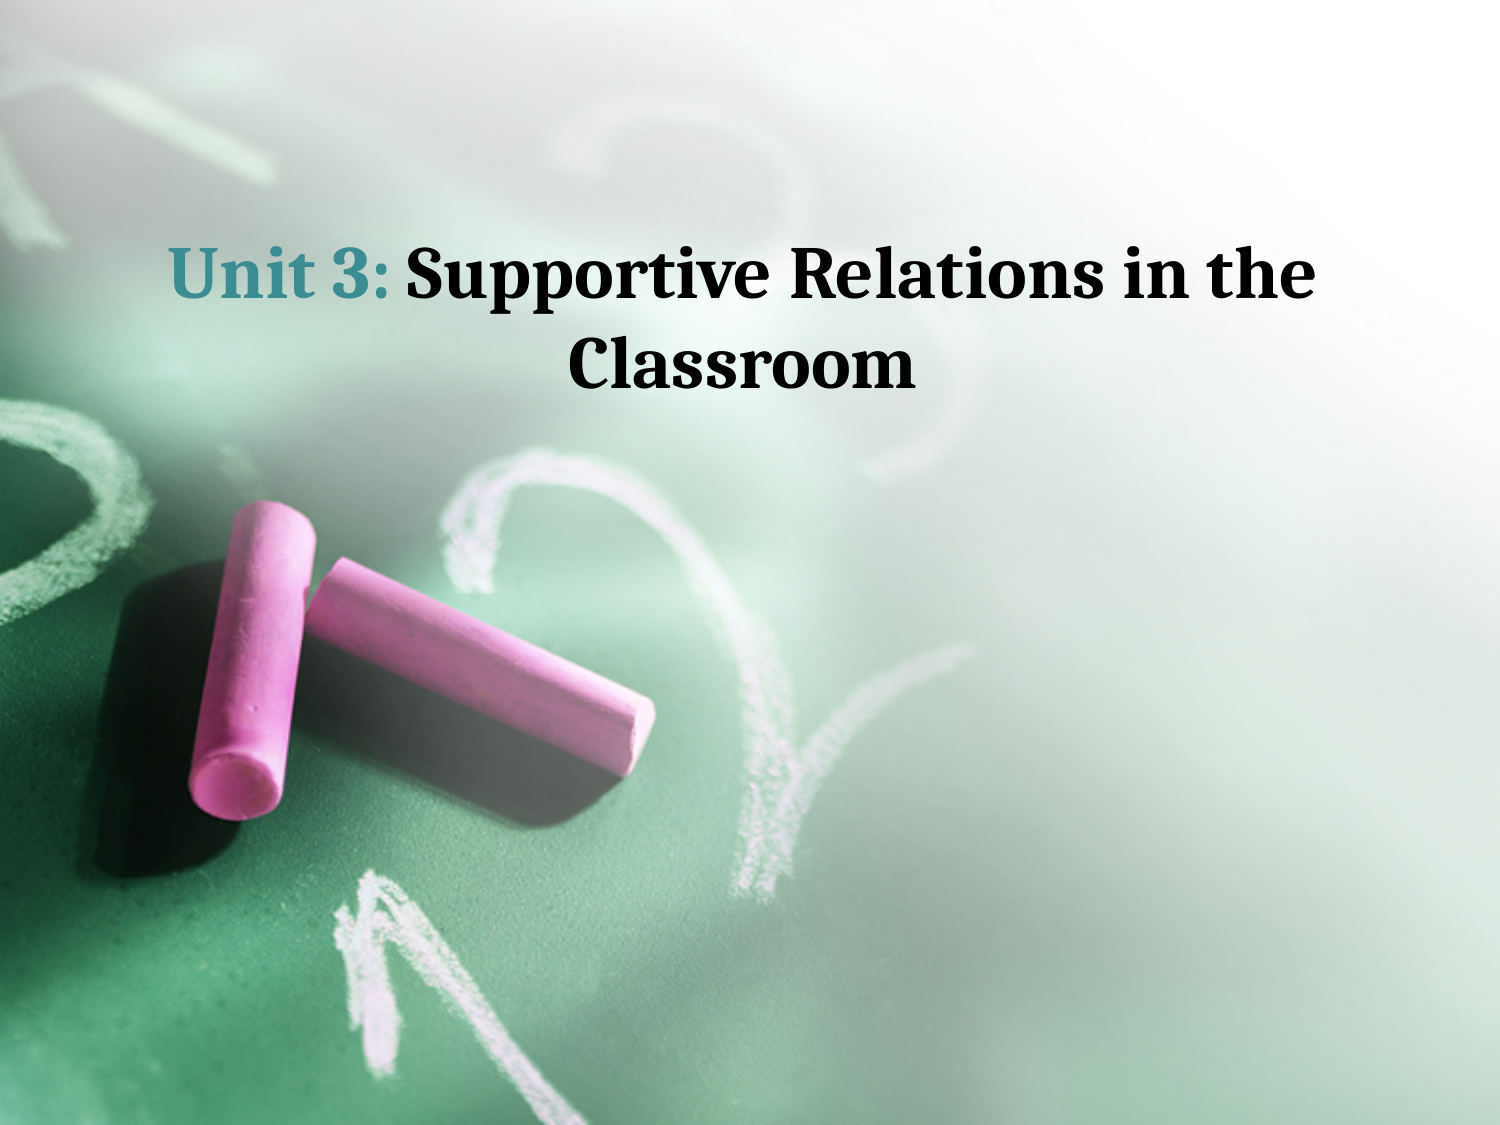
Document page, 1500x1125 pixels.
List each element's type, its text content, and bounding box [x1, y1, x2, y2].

title Unit 3: Supportive Relations in the Classroom [133, 219, 1353, 408]
picture [0, 0, 1500, 1125]
